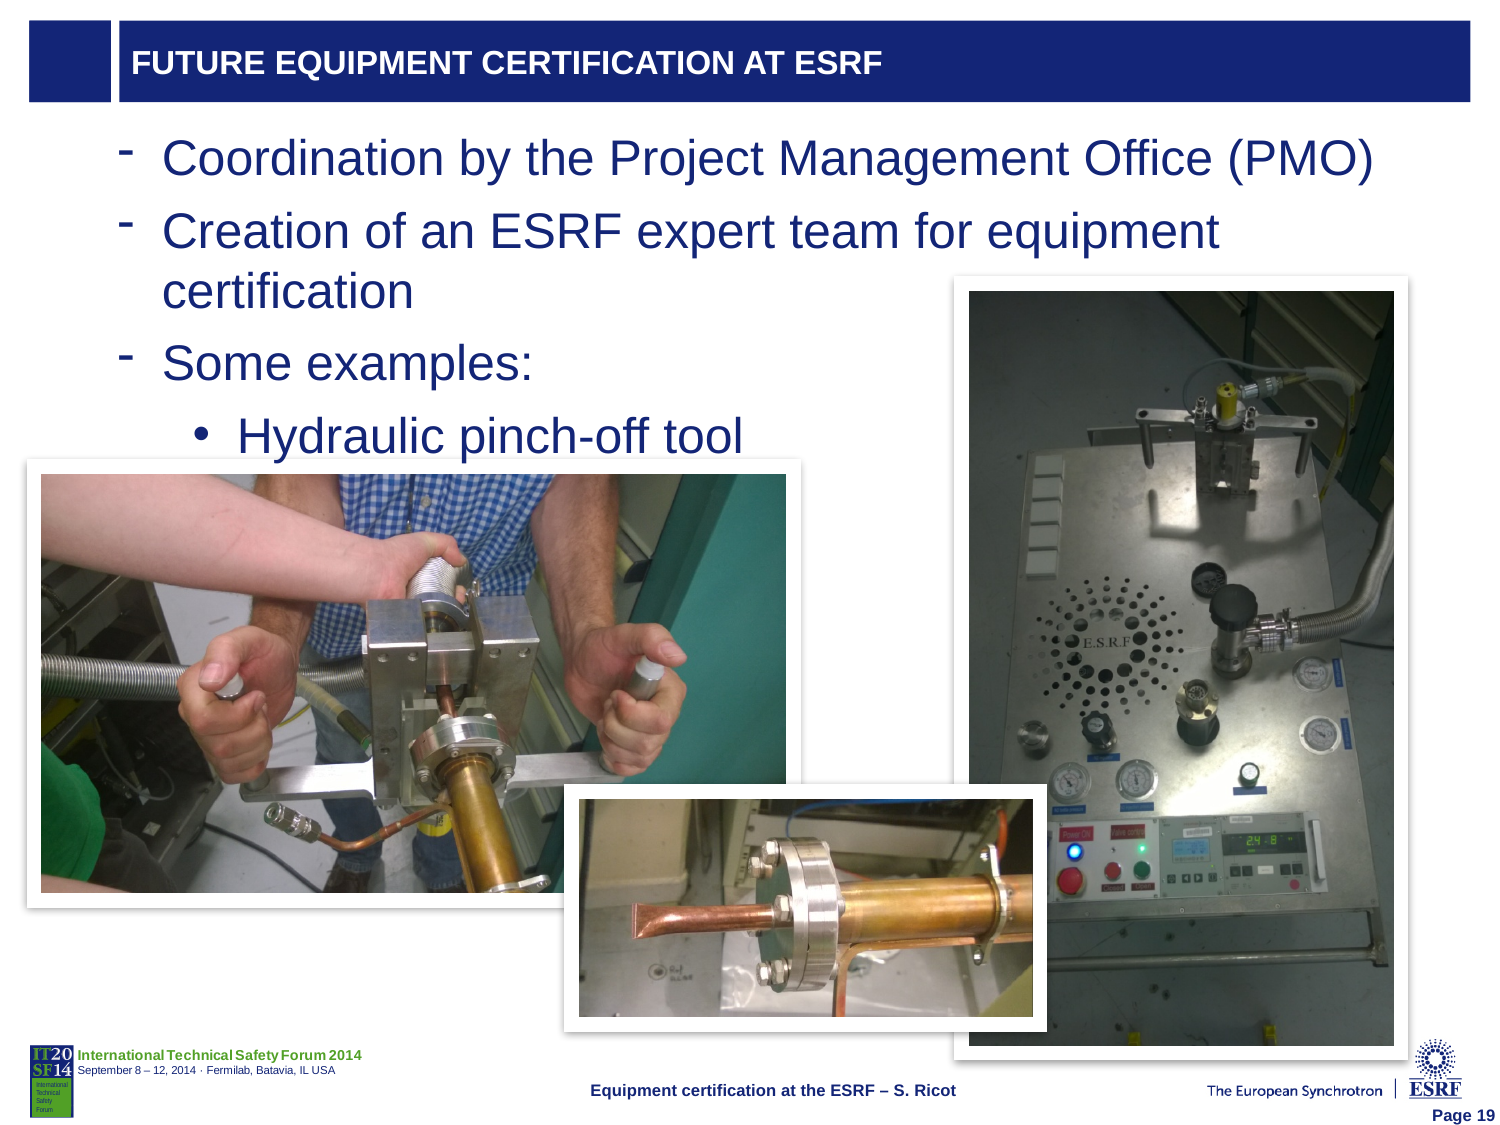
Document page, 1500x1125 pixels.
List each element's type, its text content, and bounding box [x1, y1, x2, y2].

text_box Coordination by the Project Management Office (PMO) Creation of an ESRF expert team for equipment certification Some examples: Hydraulic pinch-off tool [29, 118, 1453, 471]
footer Equipment certification at the ESRF – S. Ricot [507, 1063, 1040, 1100]
picture [40, 291, 1500, 1045]
picture [1175, 1018, 1500, 1125]
slide_number Page 19 [1432, 1090, 1500, 1125]
title Future EQUIPMENT CERTIFICATION AT ESRF [119, 20, 1471, 103]
